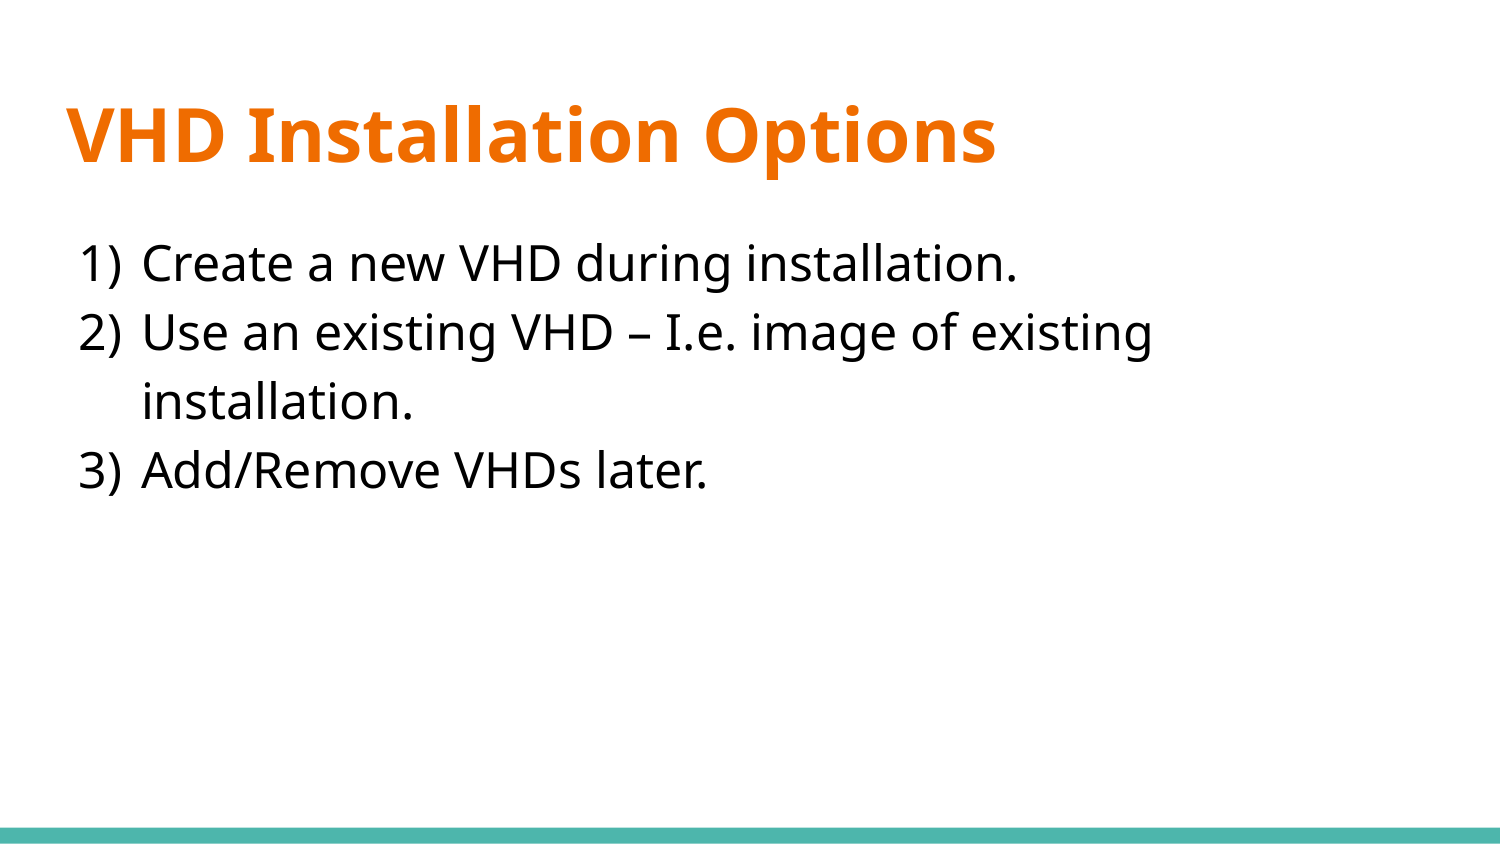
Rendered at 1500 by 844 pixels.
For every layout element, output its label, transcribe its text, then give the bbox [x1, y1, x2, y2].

list Create a new VHD during installation. Use an existing VHD – I.e. image of existing installation. Add/Remove VHDs later. [51, 207, 1449, 750]
title VHD Installation Options [51, 72, 1449, 189]
